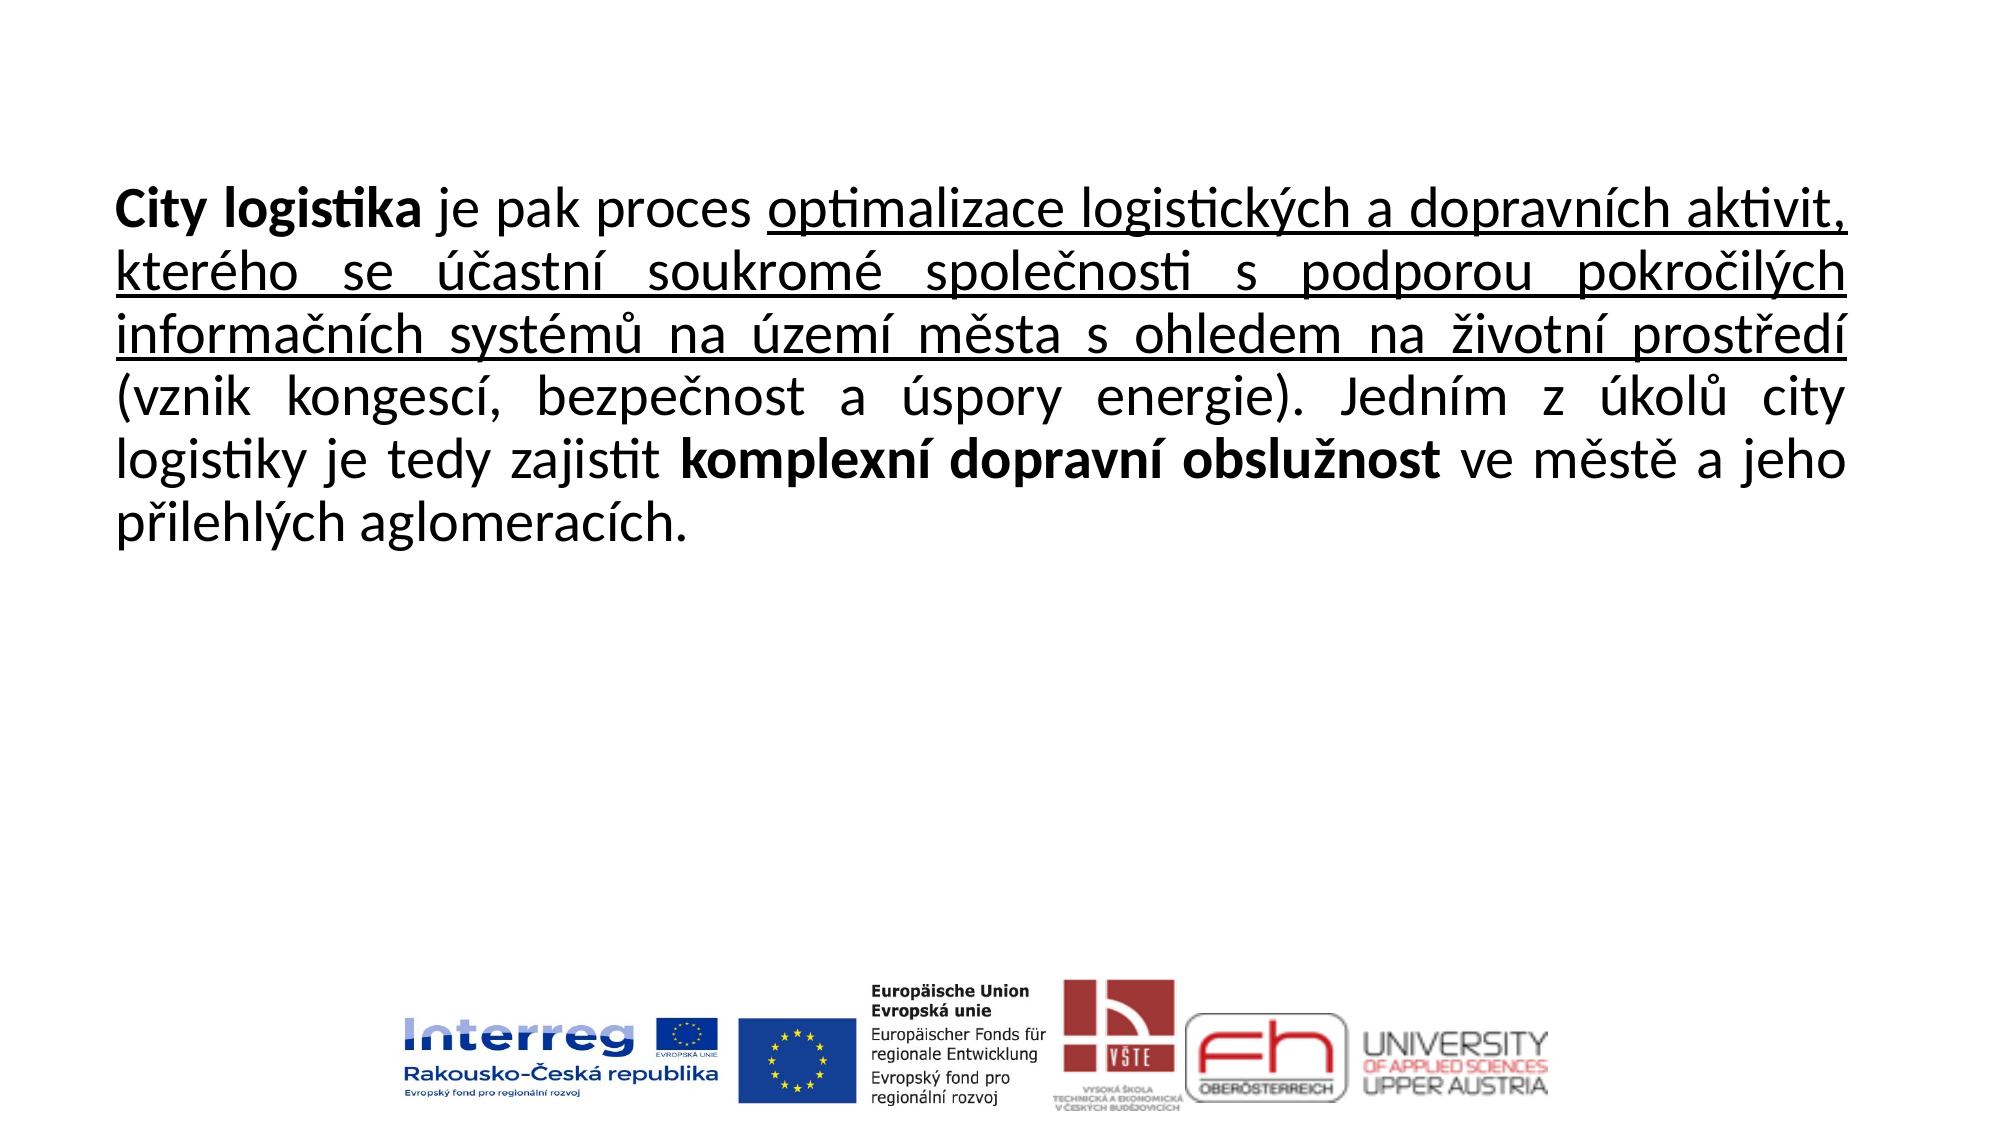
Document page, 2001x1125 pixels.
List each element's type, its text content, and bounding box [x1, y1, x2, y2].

picture [374, 984, 1046, 1125]
picture [1053, 979, 1184, 1111]
list City logistika je pak proces optimalizace logistických a dopravních aktivit, kterého se účastní soukromé společnosti s podporou pokročilých informačních systémů na území města s ohledem na životní prostředí (vznik kongescí, bezpečnost a úspory energie). Jedním z úkolů city logistiky je tedy zajistit komplexní dopravní obslužnost ve městě a jeho přilehlých aglomeracích. [100, 169, 1863, 1014]
picture [1185, 1013, 1548, 1103]
